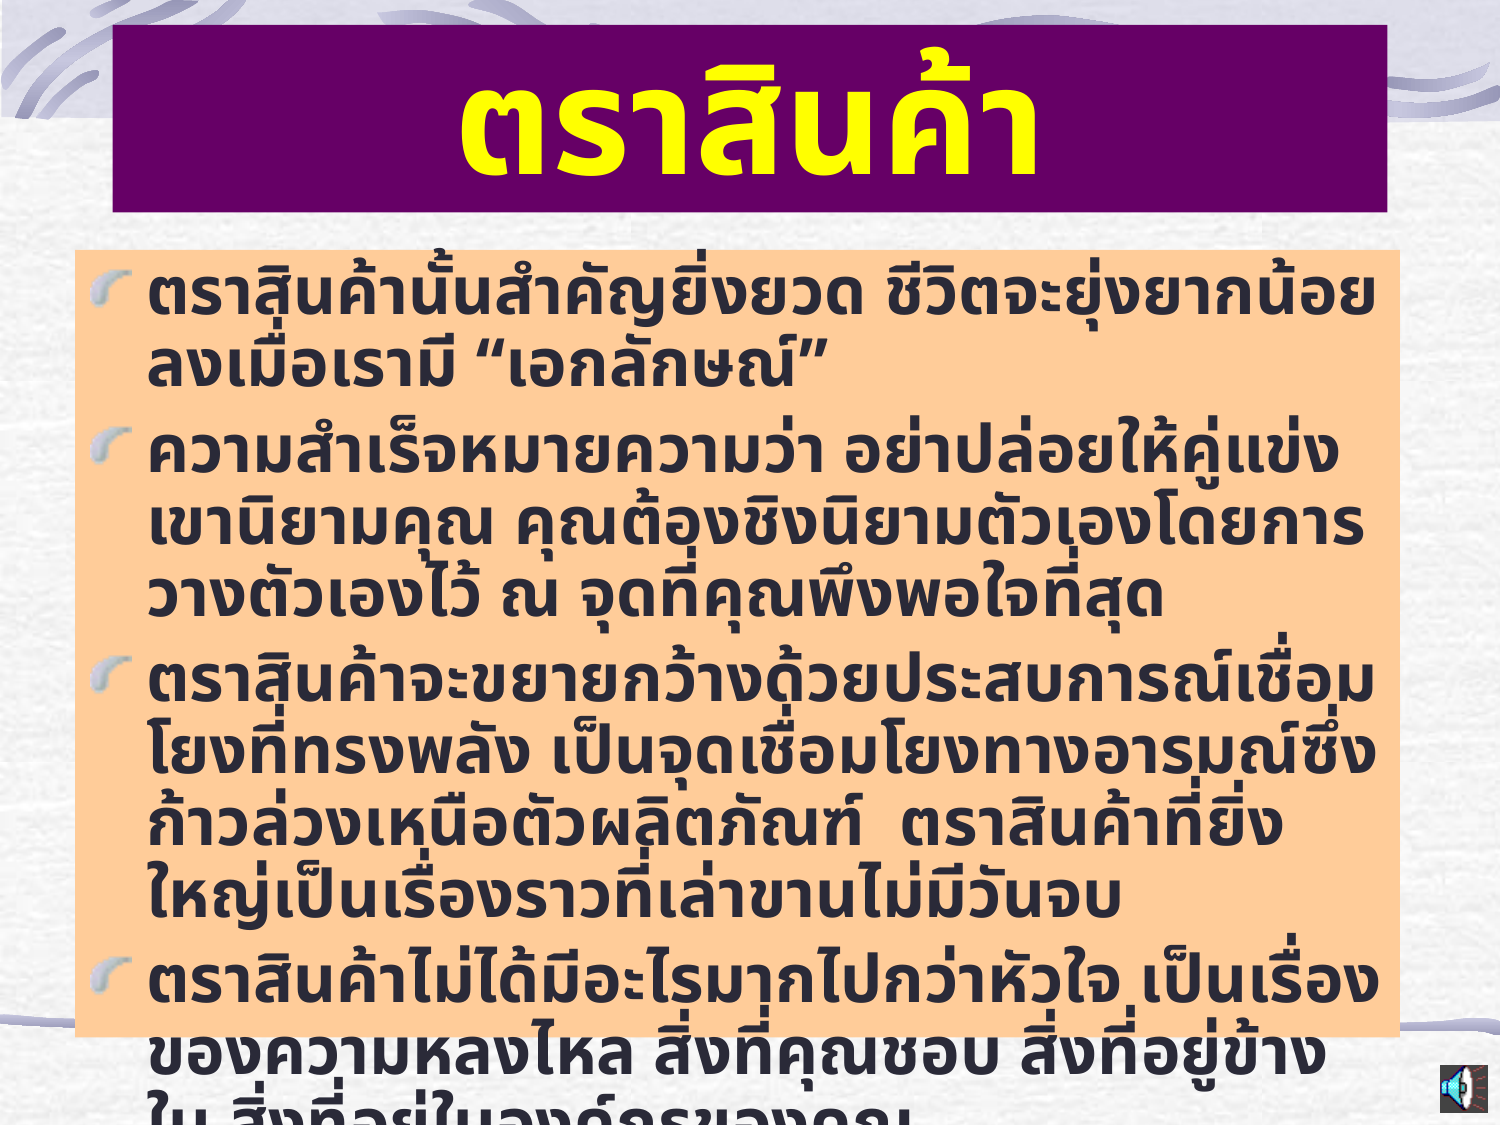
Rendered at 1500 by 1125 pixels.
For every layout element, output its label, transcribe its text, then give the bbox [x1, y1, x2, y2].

picture [90, 425, 132, 468]
picture [90, 654, 132, 697]
picture [90, 955, 132, 998]
picture [0, 1024, 1500, 1125]
picture [0, 0, 1500, 1022]
title หัวใจของการสร้างตราสินค้า [112, 24, 1388, 213]
picture [90, 268, 132, 311]
list ตราสินค้านั้นสำคัญยิ่งยวด ชีวิตจะยุ่งยากน้อยลงเมื่อเรามี “เอกลักษณ์” ความสำเร็จหมายความว่า อย่าปล่อยให้คู่แข่งเขานิยามคุณ คุณต้องชิงนิยามตัวเองโดยการวางตัวเองไว้ ณ จุดที่คุณพึงพอใจที่สุด ตราสินค้าจะขยายกว้างด้วยประสบการณ์เชื่อมโยงที่ทรงพลัง เป็นจุดเชื่อมโยงทางอารมณ์ซึ่งก้าวล่วงเหนือตัวผลิตภัณฑ์ ตราสินค้าที่ยิ่งใหญ่เป็นเรื่องราวที่เล่าขานไม่มีวันจบ ตราสินค้าไม่ได้มีอะไรมากไปกว่าหัวใจ เป็นเรื่องของความหลงไหล สิ่งที่คุณชอบ สิ่งที่อยู่ข้างใน สิ่งที่อยู่ในองค์กรของคุณ [75, 249, 1400, 1038]
